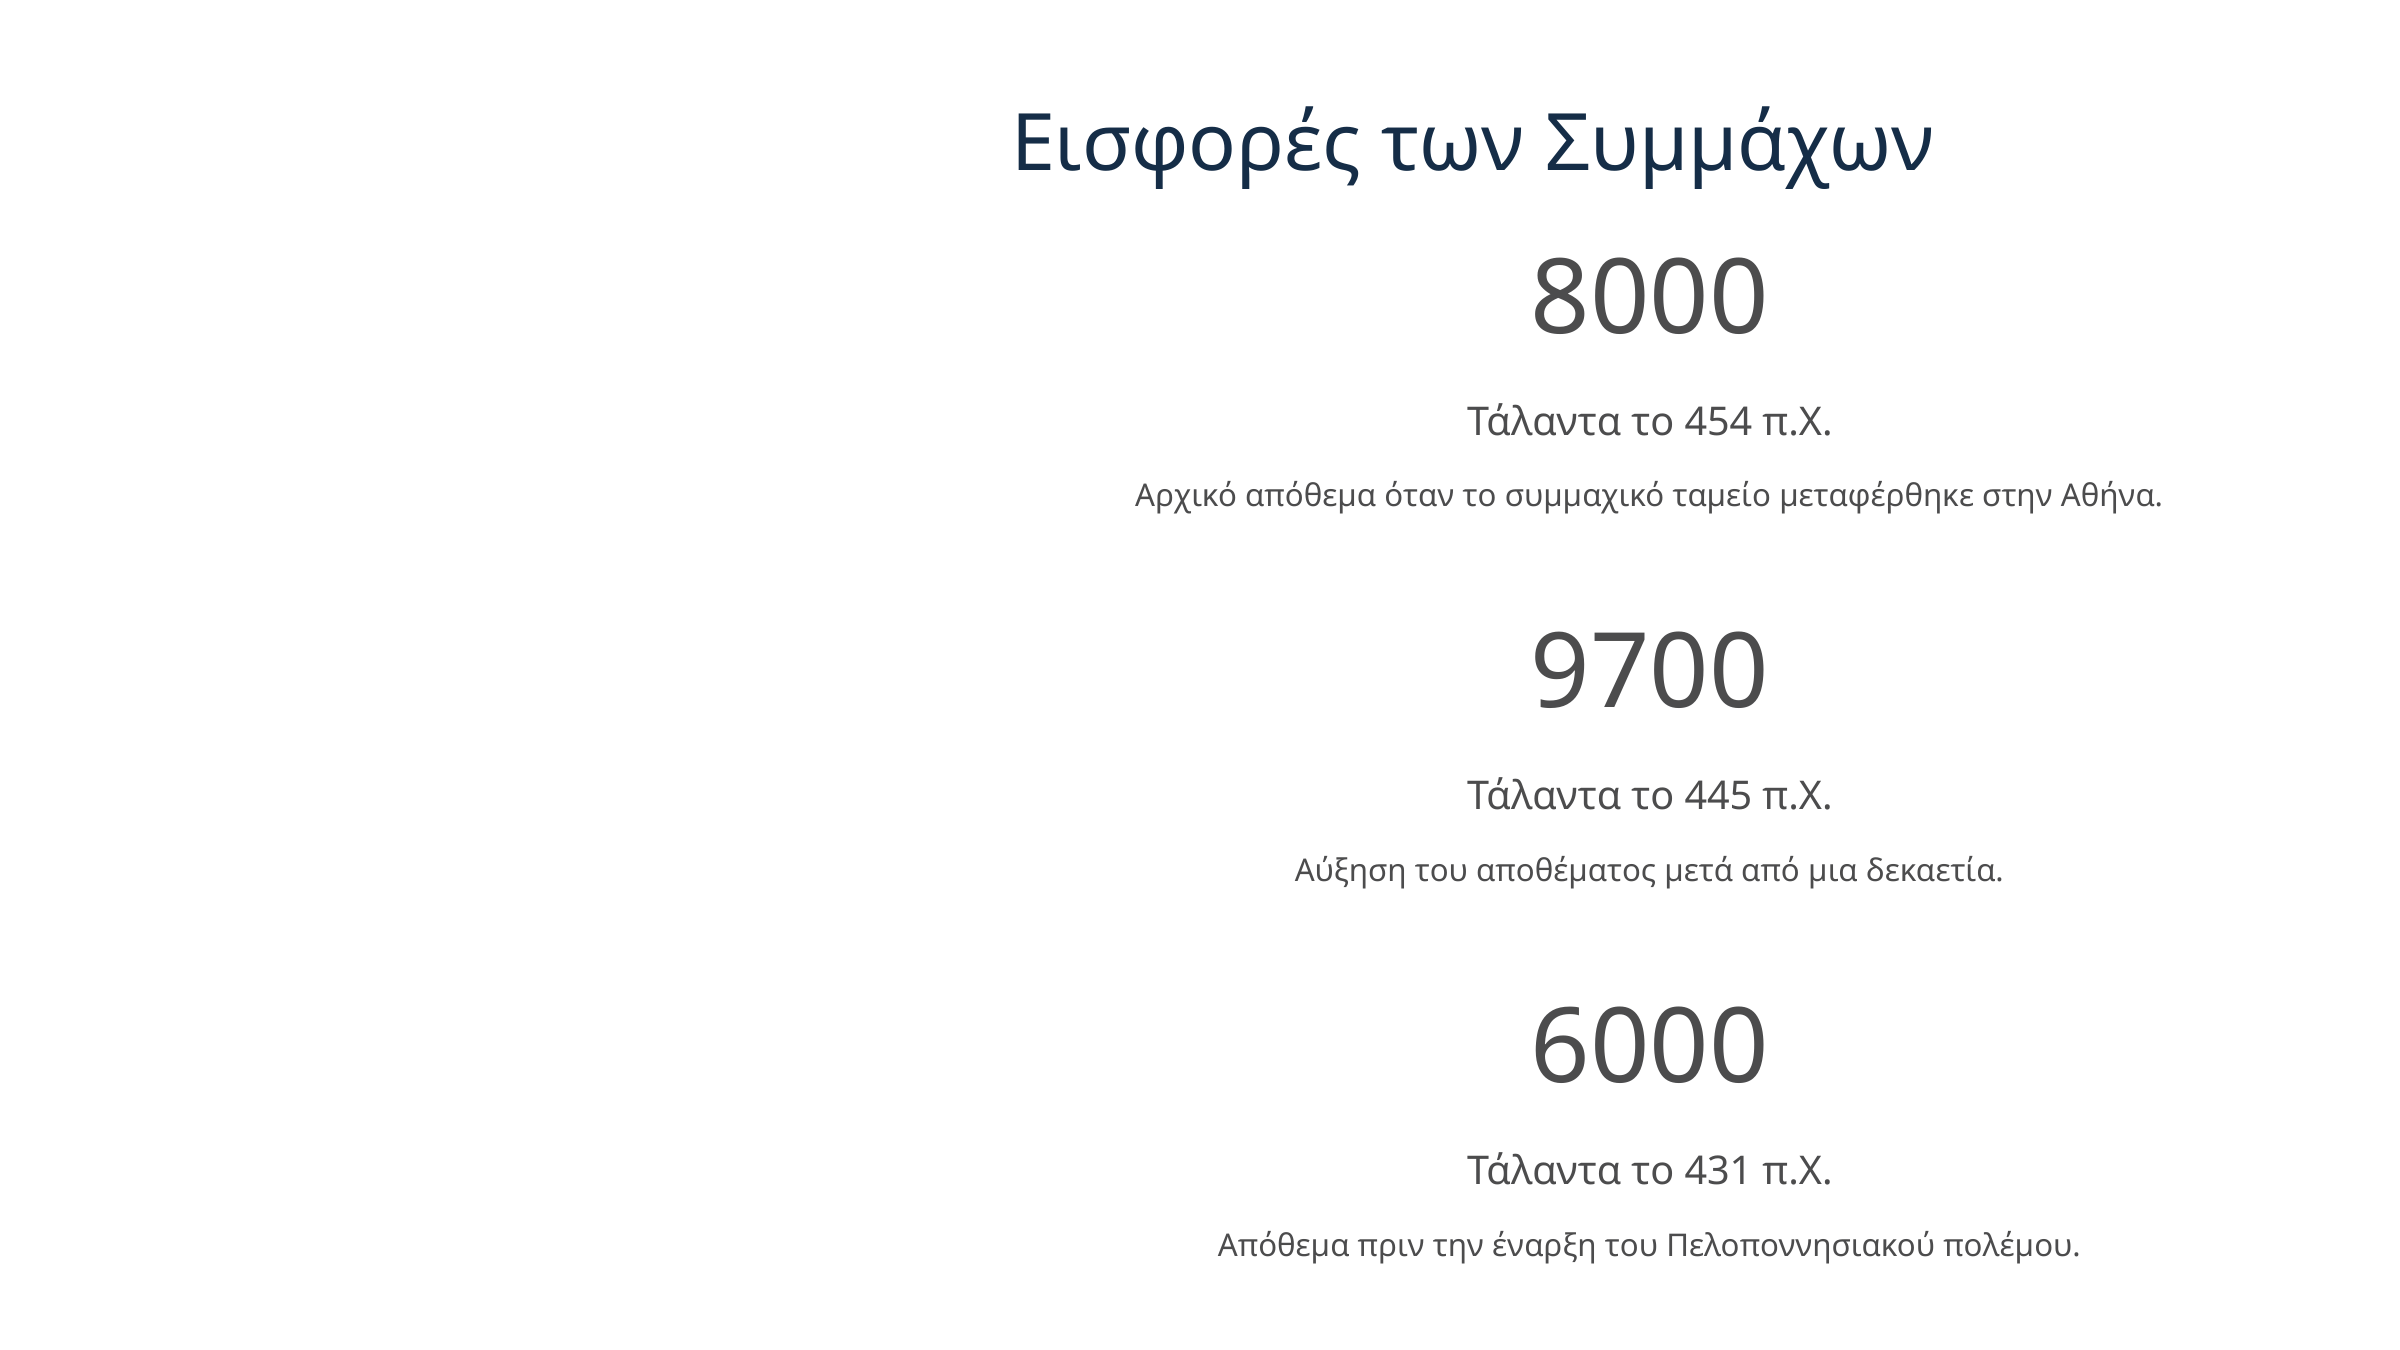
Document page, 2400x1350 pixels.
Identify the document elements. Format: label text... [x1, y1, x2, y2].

text_box Τάλαντα το 431 π.Χ. [1451, 1143, 1849, 1193]
text_box Αρχικό απόθεμα όταν το συμμαχικό ταμείο μεταφέρθηκε στην Αθήνα. [1010, 462, 2289, 514]
text_box Τάλαντα το 445 π.Χ. [1451, 768, 1849, 819]
text_box Απόθεμα πριν την έναρξη του Πελοποννησιακού πολέμου. [1010, 1212, 2289, 1263]
text_box 6000 [1010, 999, 2289, 1104]
text_box 9700 [1010, 624, 2289, 730]
text_box Αύξηση του αποθέματος μετά από μια δεκαετία. [1010, 837, 2289, 889]
text_box Τάλαντα το 454 π.Χ. [1451, 394, 1849, 444]
text_box Εισφορές των Συμμάχων [1011, 87, 1903, 187]
text_box 8000 [1010, 249, 2289, 355]
